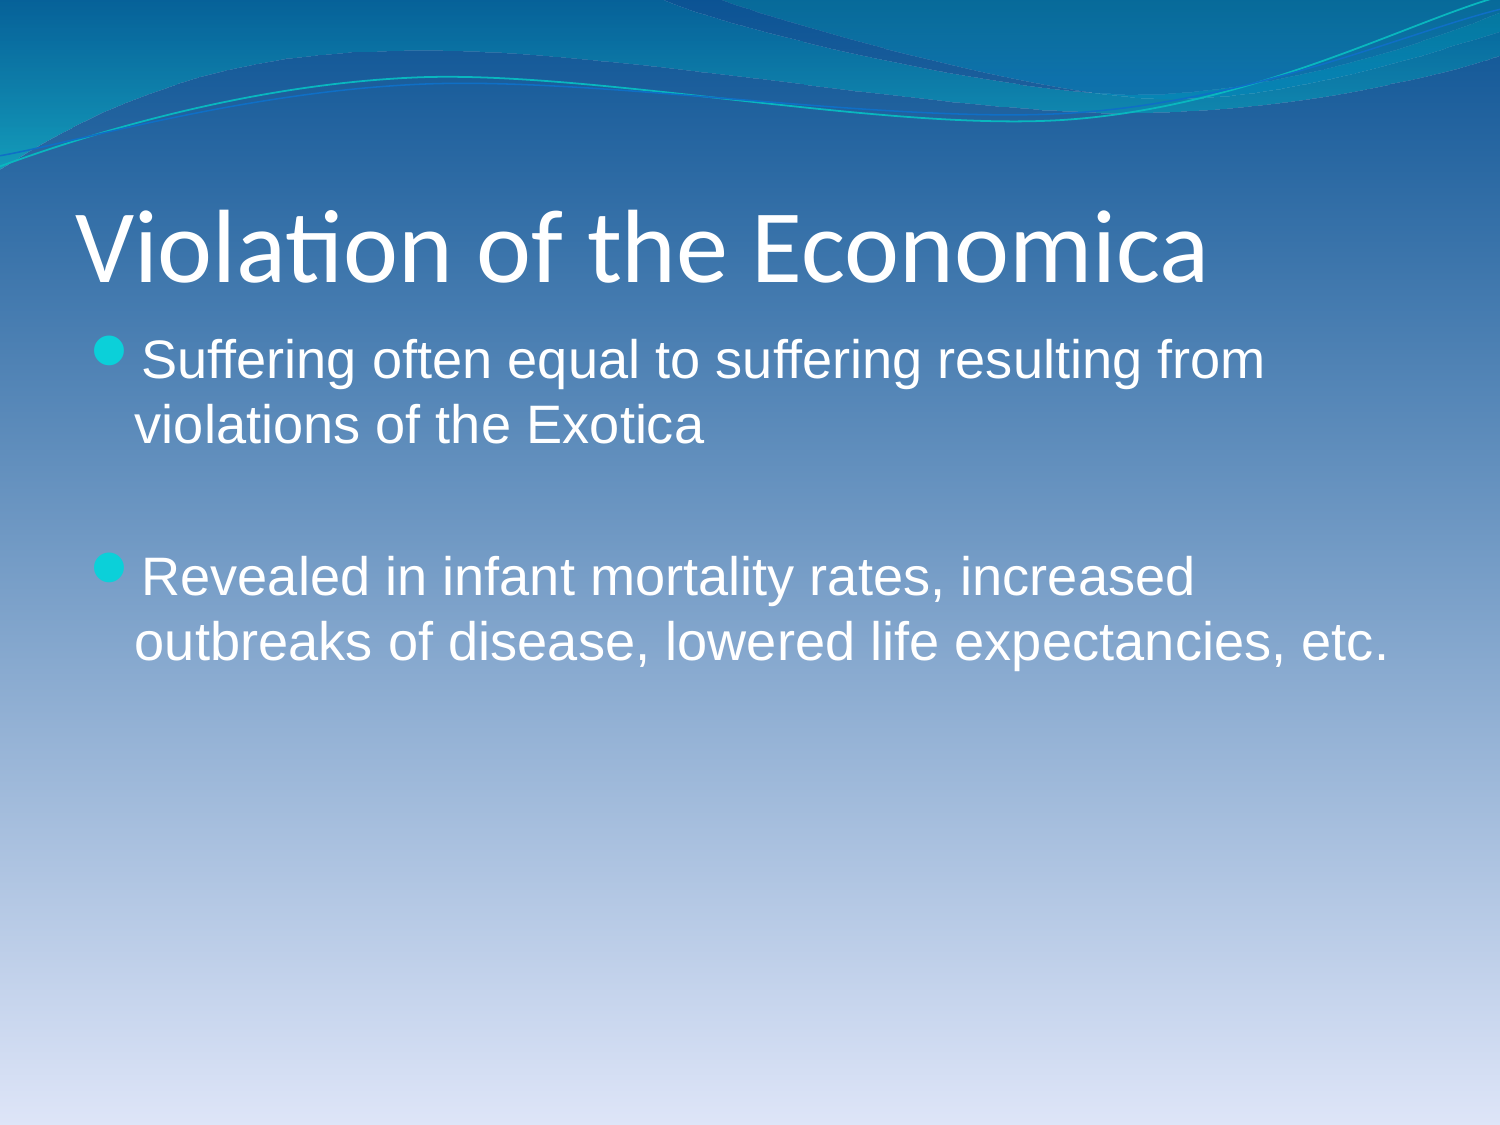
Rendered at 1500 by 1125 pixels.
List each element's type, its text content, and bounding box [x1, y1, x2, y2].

list Suffering often equal to suffering resulting from violations of the Exotica Revealed in infant mortality rates, increased outbreaks of disease, lowered life expectancies, etc. [75, 317, 1425, 1038]
title Violation of the Economica [75, 115, 1425, 303]
